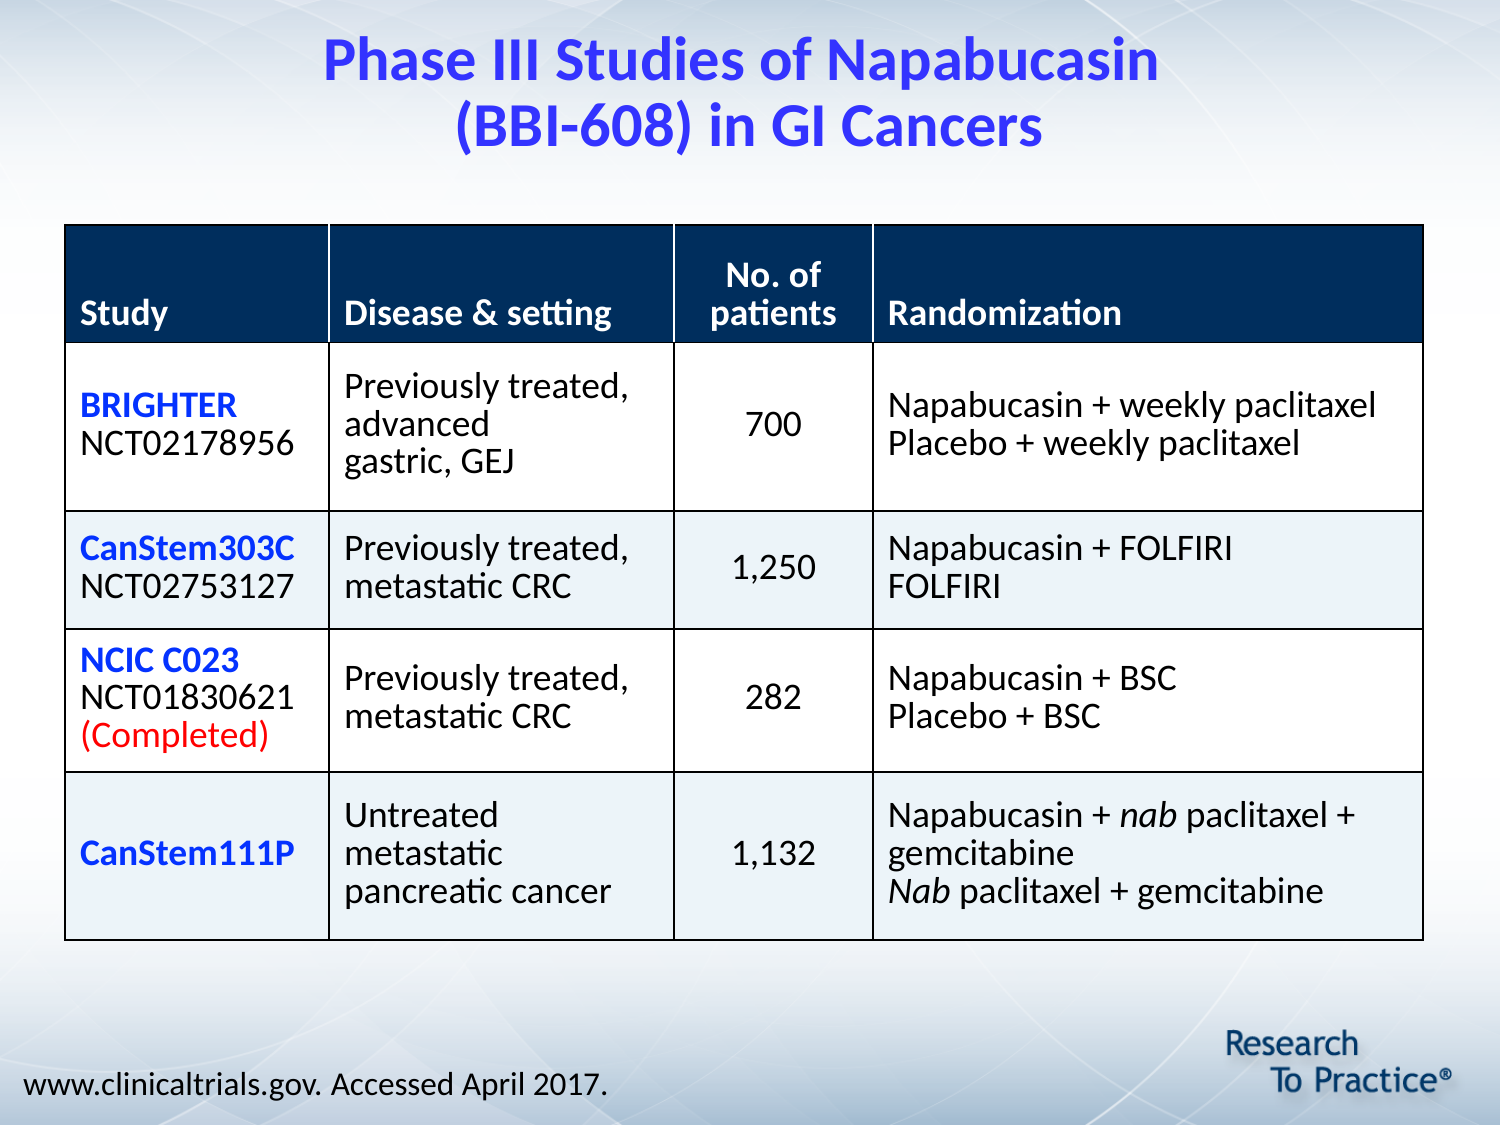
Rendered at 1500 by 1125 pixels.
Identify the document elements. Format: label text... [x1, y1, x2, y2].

table_cell CanStem111P [66, 773, 328, 939]
table_cell Napabucasin + FOLFIRI FOLFIRI [874, 512, 1422, 628]
table_cell 1,132 [675, 773, 872, 939]
title Phase III Studies of Napabucasin (BBI-608) in GI Cancers [111, 0, 1387, 188]
table_cell 282 [675, 630, 872, 771]
table_header Study [66, 226, 328, 342]
picture [0, 0, 1500, 1125]
table_header No. of patients [675, 226, 872, 342]
table_cell Napabucasin + weekly paclitaxel Placebo + weekly paclitaxel [874, 343, 1422, 510]
table_cell 1,250 [675, 512, 872, 628]
table_header Randomization [874, 226, 1422, 342]
table_cell Previously treated, metastatic CRC [330, 512, 673, 628]
table_cell Untreated metastatic pancreatic cancer [330, 773, 673, 939]
table_cell Previously treated, metastatic CRC [330, 630, 673, 771]
table_cell NCIC C023 NCT01830621 (Completed) [66, 630, 328, 771]
table_cell CanStem303C NCT02753127 [66, 512, 328, 628]
text_box www.clinicaltrials.gov. Accessed April 2017. [8, 1054, 624, 1110]
table_cell Previously treated, advanced gastric, GEJ [330, 343, 673, 510]
table_cell 700 [675, 343, 872, 510]
table_cell Napabucasin + BSC Placebo + BSC [874, 630, 1422, 771]
table_cell BRIGHTER NCT02178956 [66, 343, 328, 510]
table_cell Napabucasin + nab paclitaxel + gemcitabine Nab paclitaxel + gemcitabine [874, 773, 1422, 939]
table_header Disease & setting [330, 226, 673, 342]
